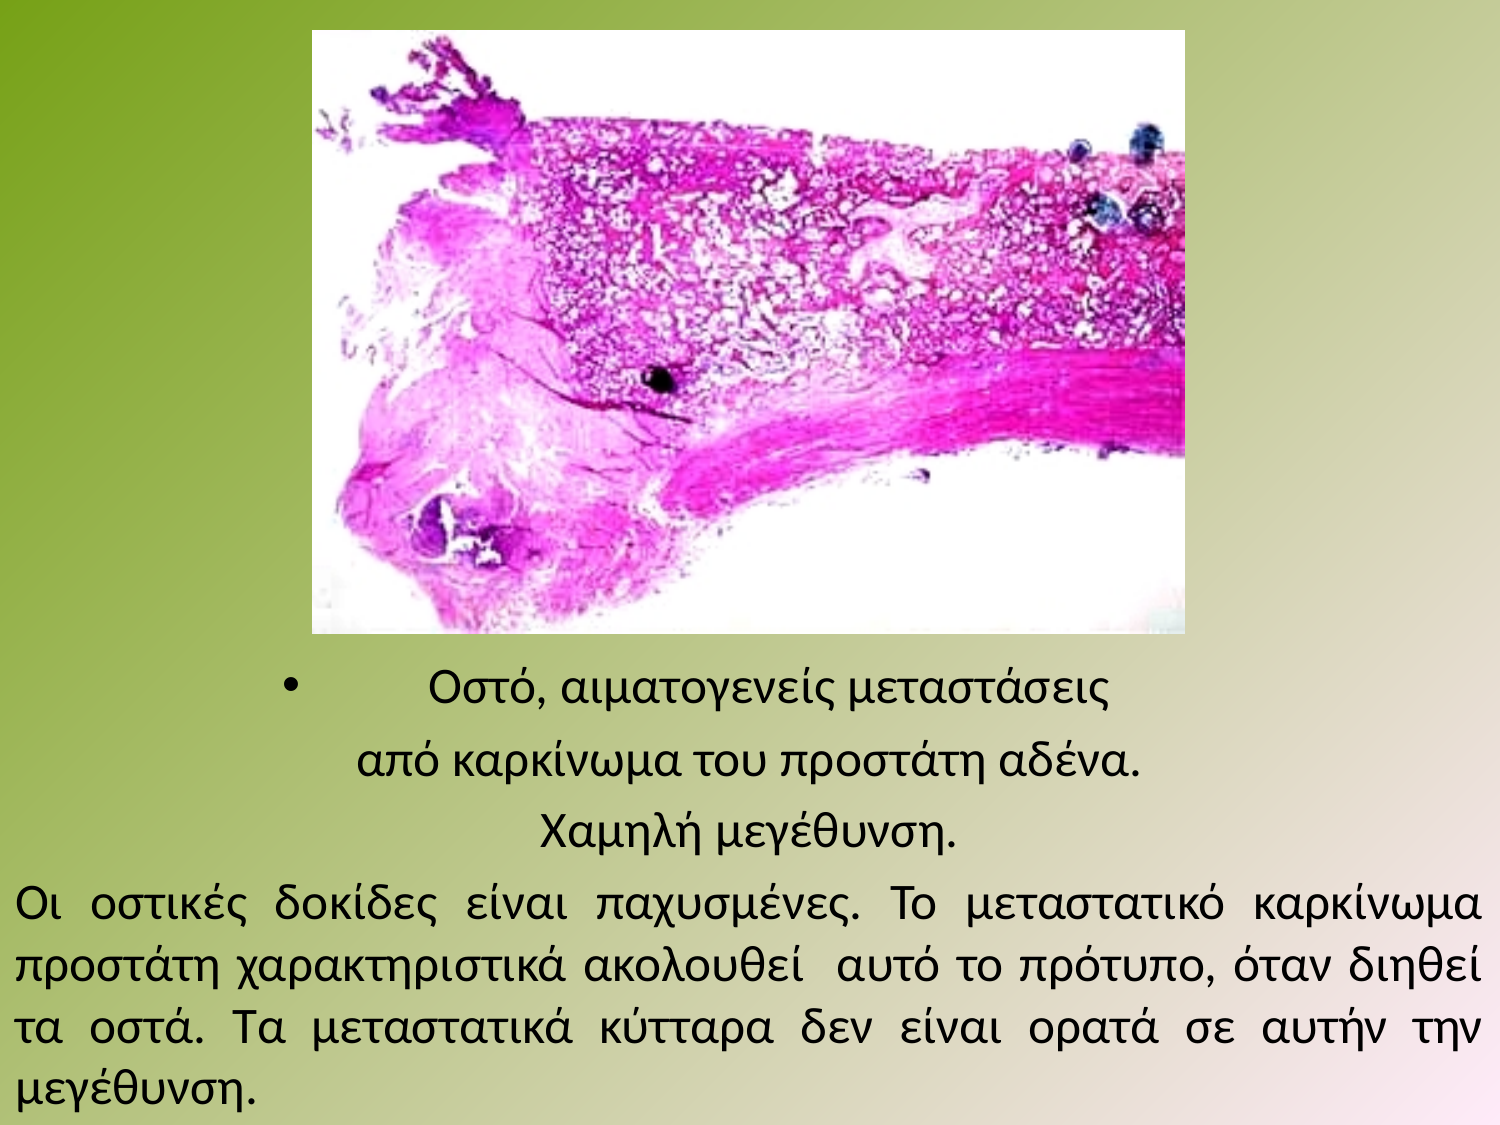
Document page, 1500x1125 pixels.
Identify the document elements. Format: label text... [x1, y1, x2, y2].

picture [312, 30, 1185, 634]
list Οστό, αιματογενείς μεταστάσεις από καρκίνωμα του προστάτη αδένα. Χαμηλή μεγέθυνση. Οι οστικές δοκίδες είναι παχυσμένες. Το μεταστατικό καρκίνωμα προστάτη χαρακτηριστικά ακολουθεί αυτό το πρότυπο, όταν διηθεί τα οστά. Τα μεταστατικά κύτταρα δεν είναι ορατά σε αυτήν την μεγέθυνση. [0, 645, 1500, 1125]
